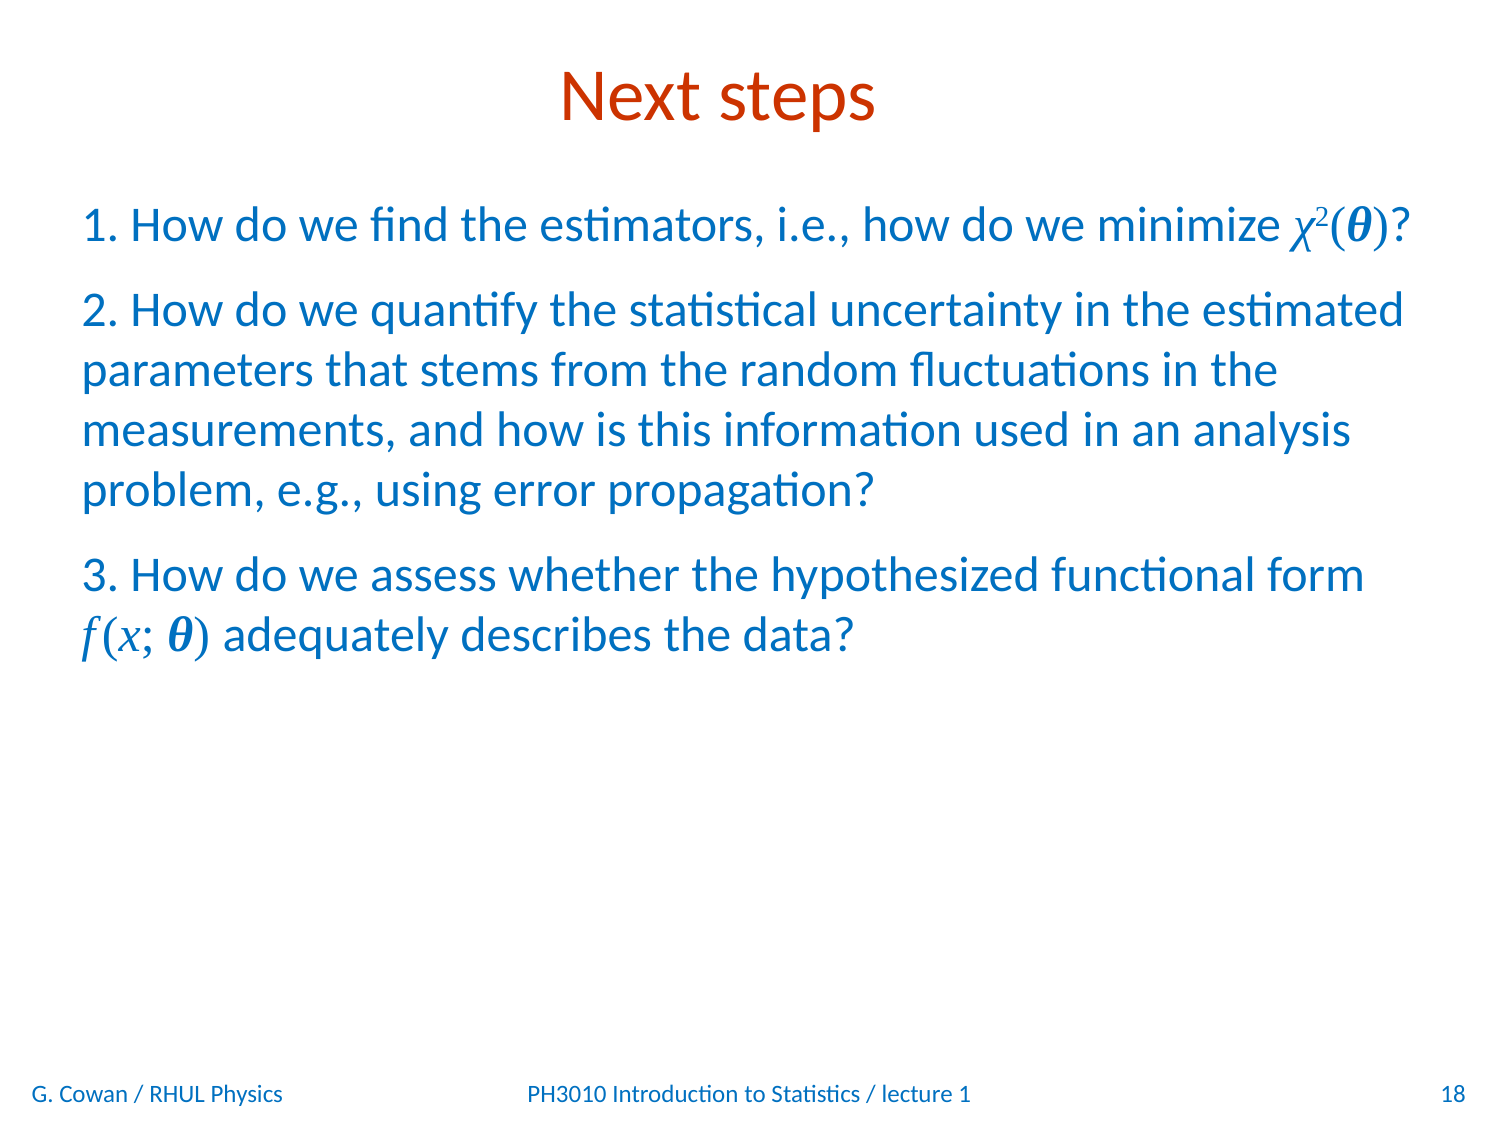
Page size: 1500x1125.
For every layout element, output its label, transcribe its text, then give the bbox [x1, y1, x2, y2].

text_box Next steps [80, 40, 1356, 141]
text_box 1. How do we find the estimators, i.e., how do we minimize χ2(θ)? 2. How do we quantify the statistical uncertainty in the estimated parameters that stems from the random fluctuations in the measurements, and how is this information used in an analysis problem, e.g., using error propagation? 3. How do we assess whether the hypothesized functional form f (x; θ) adequately describes the data? [66, 184, 1459, 669]
slide_number G. Cowan / RHUL Physics [16, 1062, 367, 1123]
slide_number 18 [1130, 1062, 1481, 1123]
footer PH3010 Introduction to Statistics / lecture 1 [512, 1062, 988, 1123]
